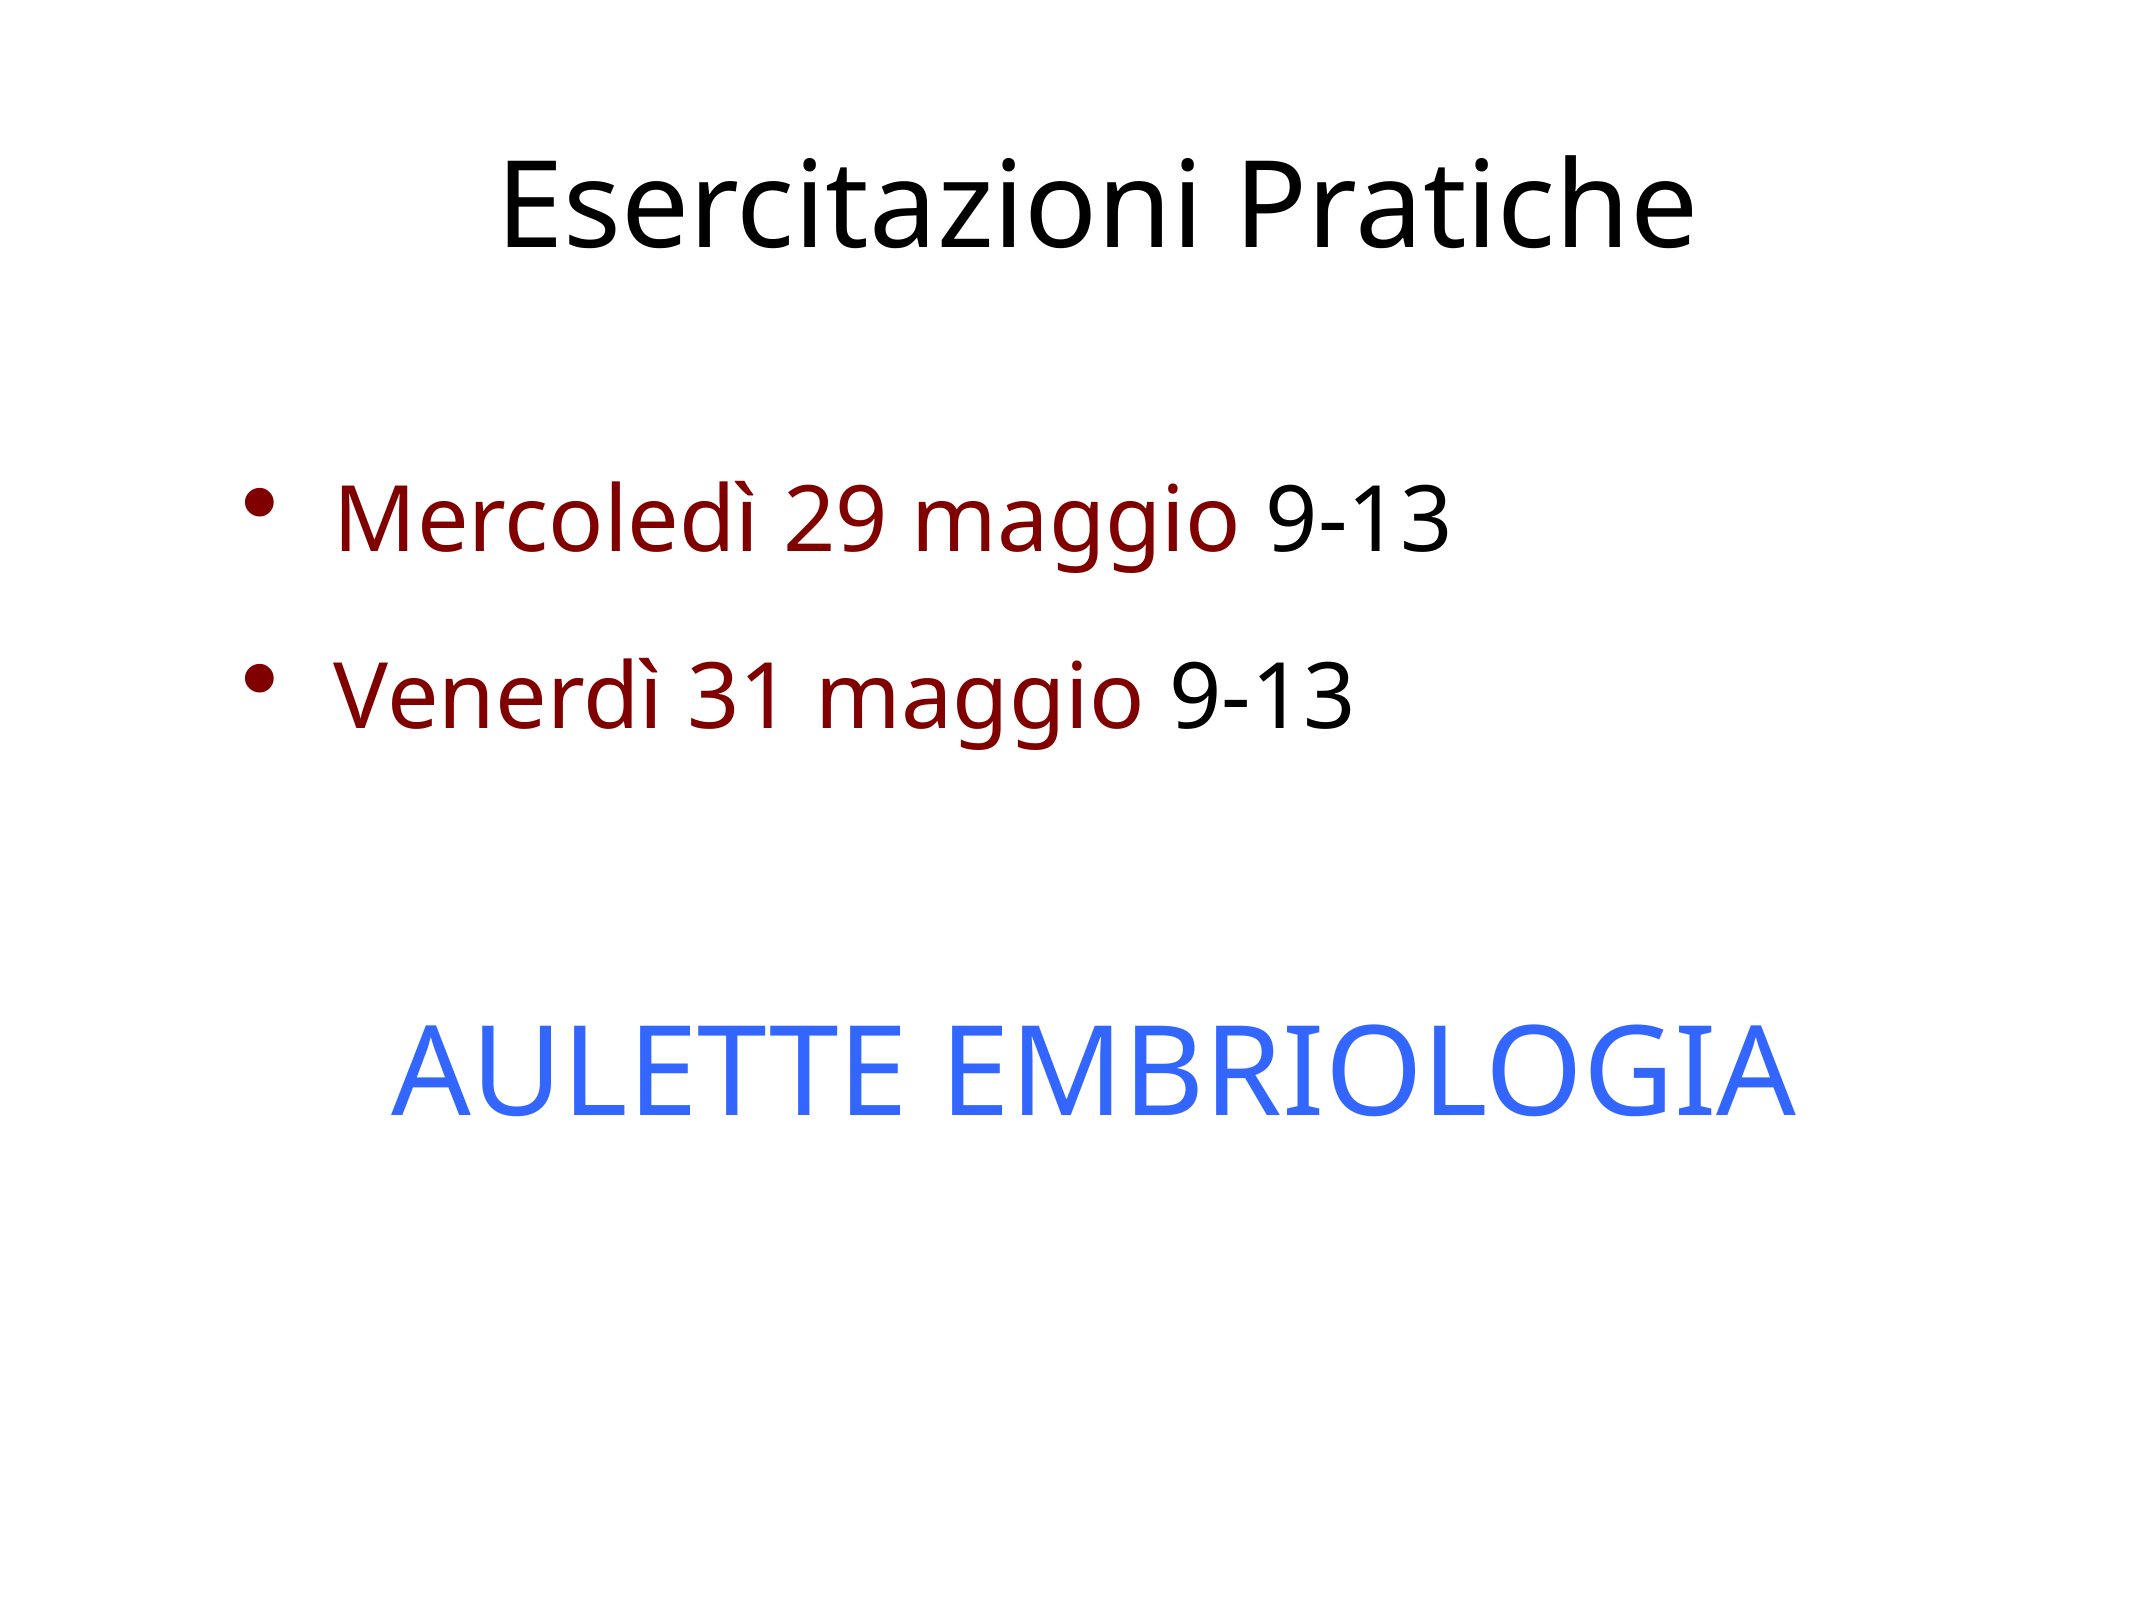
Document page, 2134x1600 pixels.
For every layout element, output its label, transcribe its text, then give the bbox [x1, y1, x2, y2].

title Esercitazioni Pratiche [207, 26, 1988, 372]
list Mercoledì 29 maggio 9-13 Venerdì 31 maggio 9-13 AULETTE EMBRIOLOGIA [176, 143, 1957, 1457]
